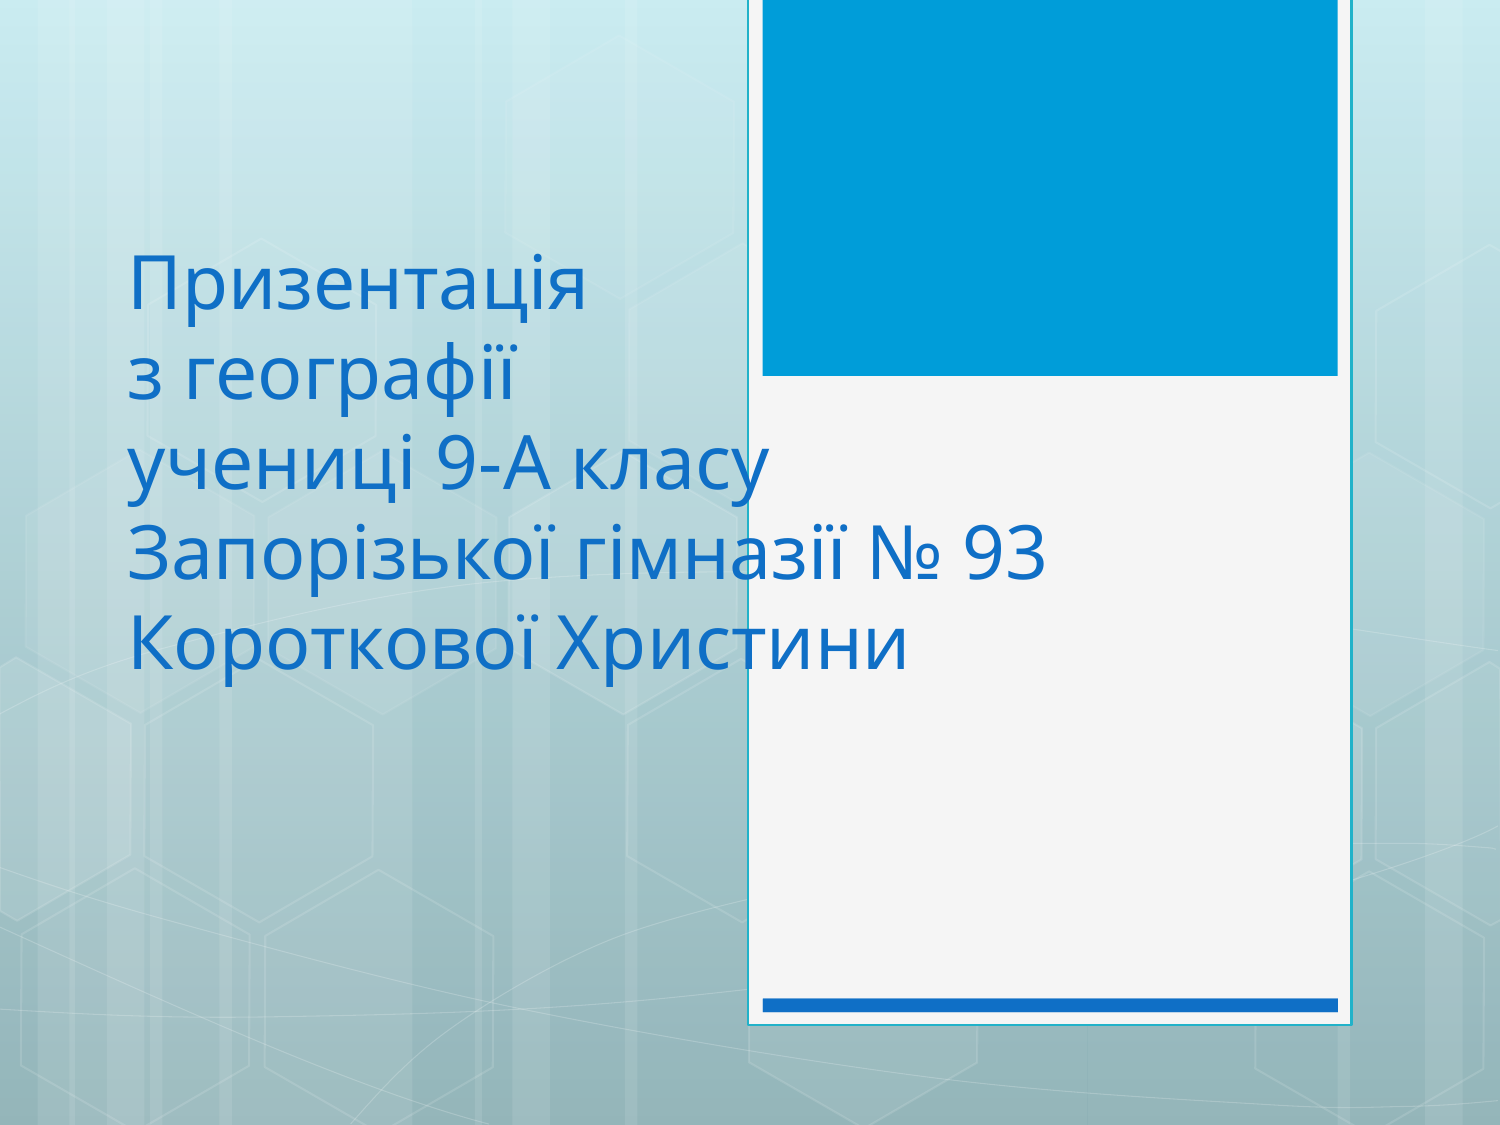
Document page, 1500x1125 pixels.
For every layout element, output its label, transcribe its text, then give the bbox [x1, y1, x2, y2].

title Призентація з географії учениці 9-А класу Запорізької гімназії № 93 Короткової Христини [112, 66, 1388, 693]
